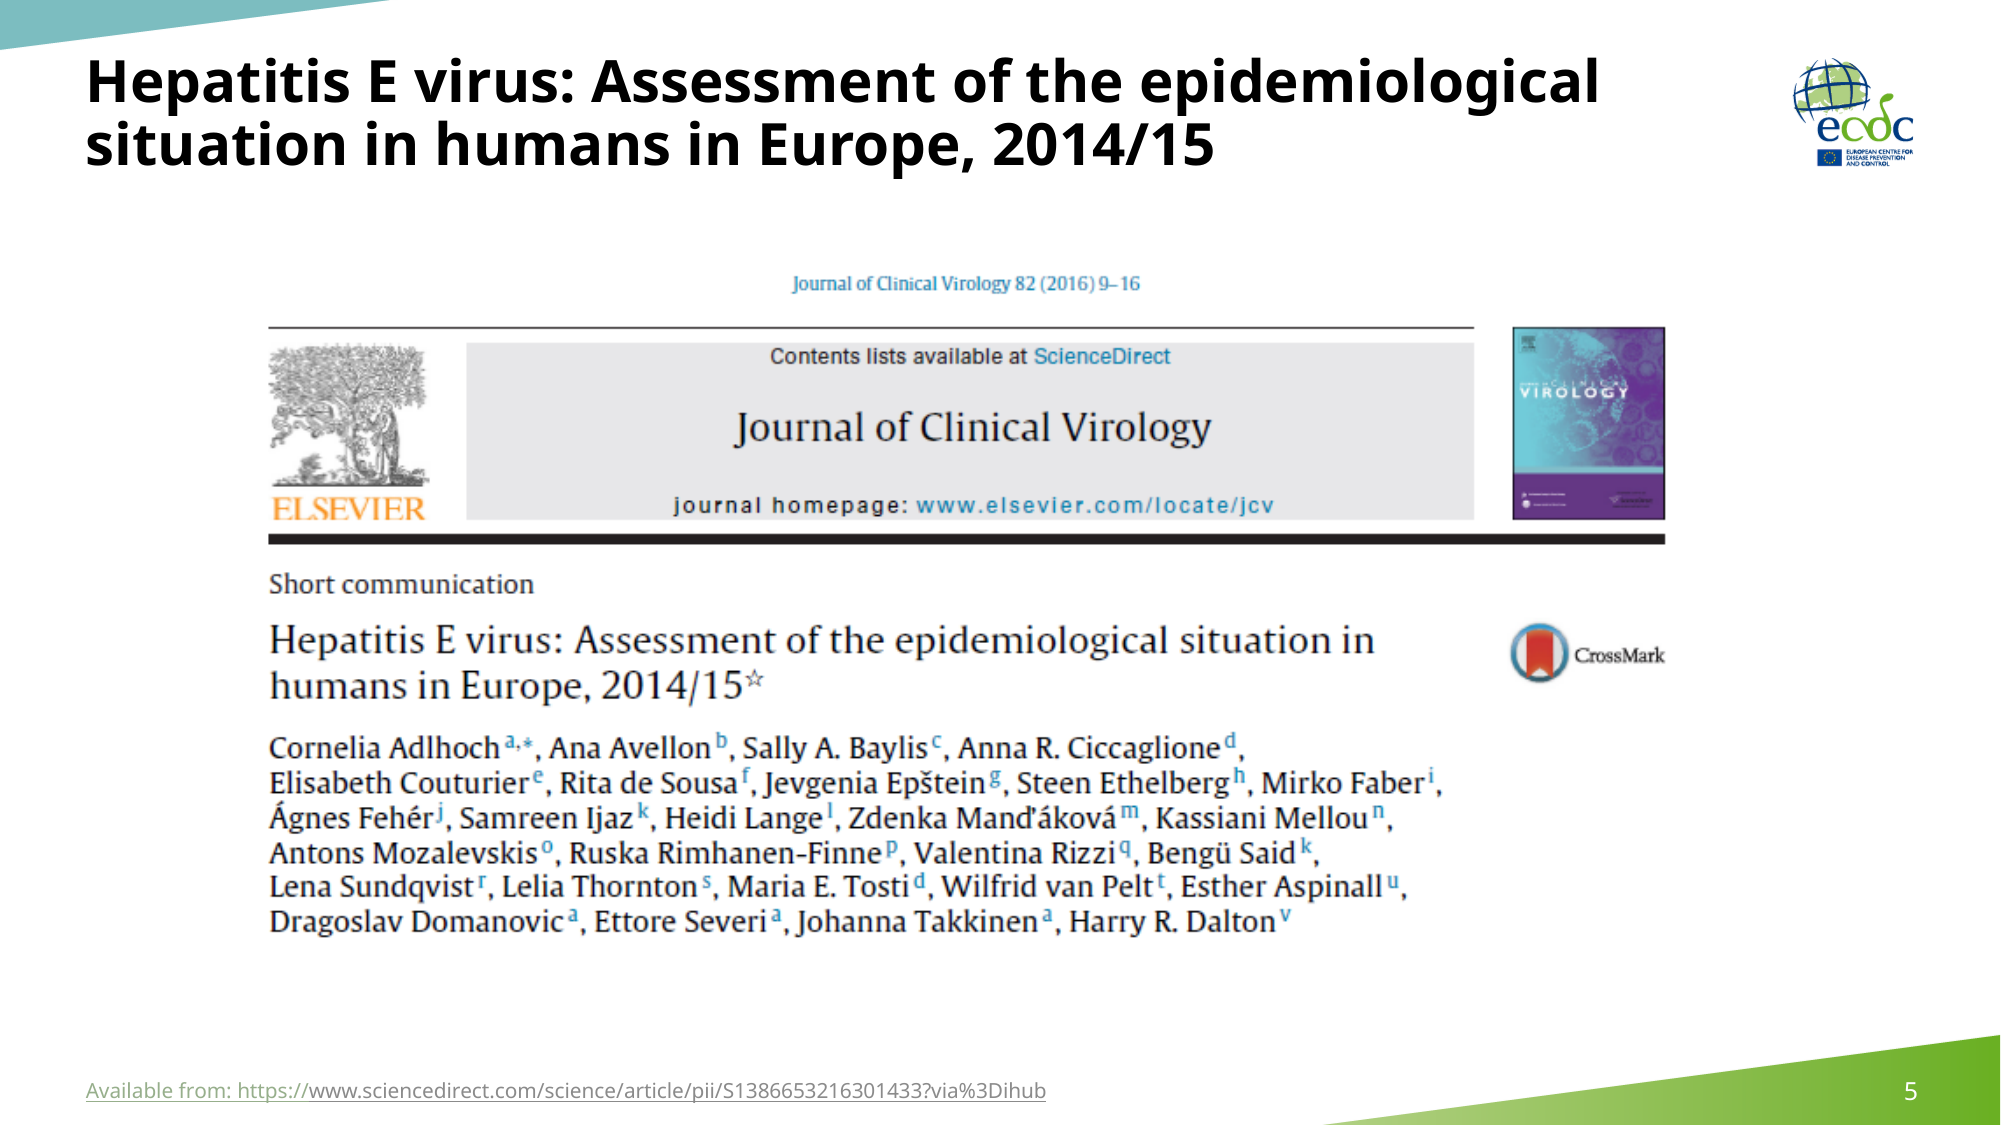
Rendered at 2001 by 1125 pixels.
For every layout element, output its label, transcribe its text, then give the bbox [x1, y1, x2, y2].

picture [0, 0, 2001, 1125]
slide_number 5 [1483, 1062, 1934, 1123]
title Hepatitis E virus: Assessment of the epidemiological situation in humans in Europe, 2014/15 [70, 36, 1770, 193]
footer Available from: https://www.sciencedirect.com/science/article/pii/S1386653216301433?via%3Dihub [70, 1062, 1340, 1123]
